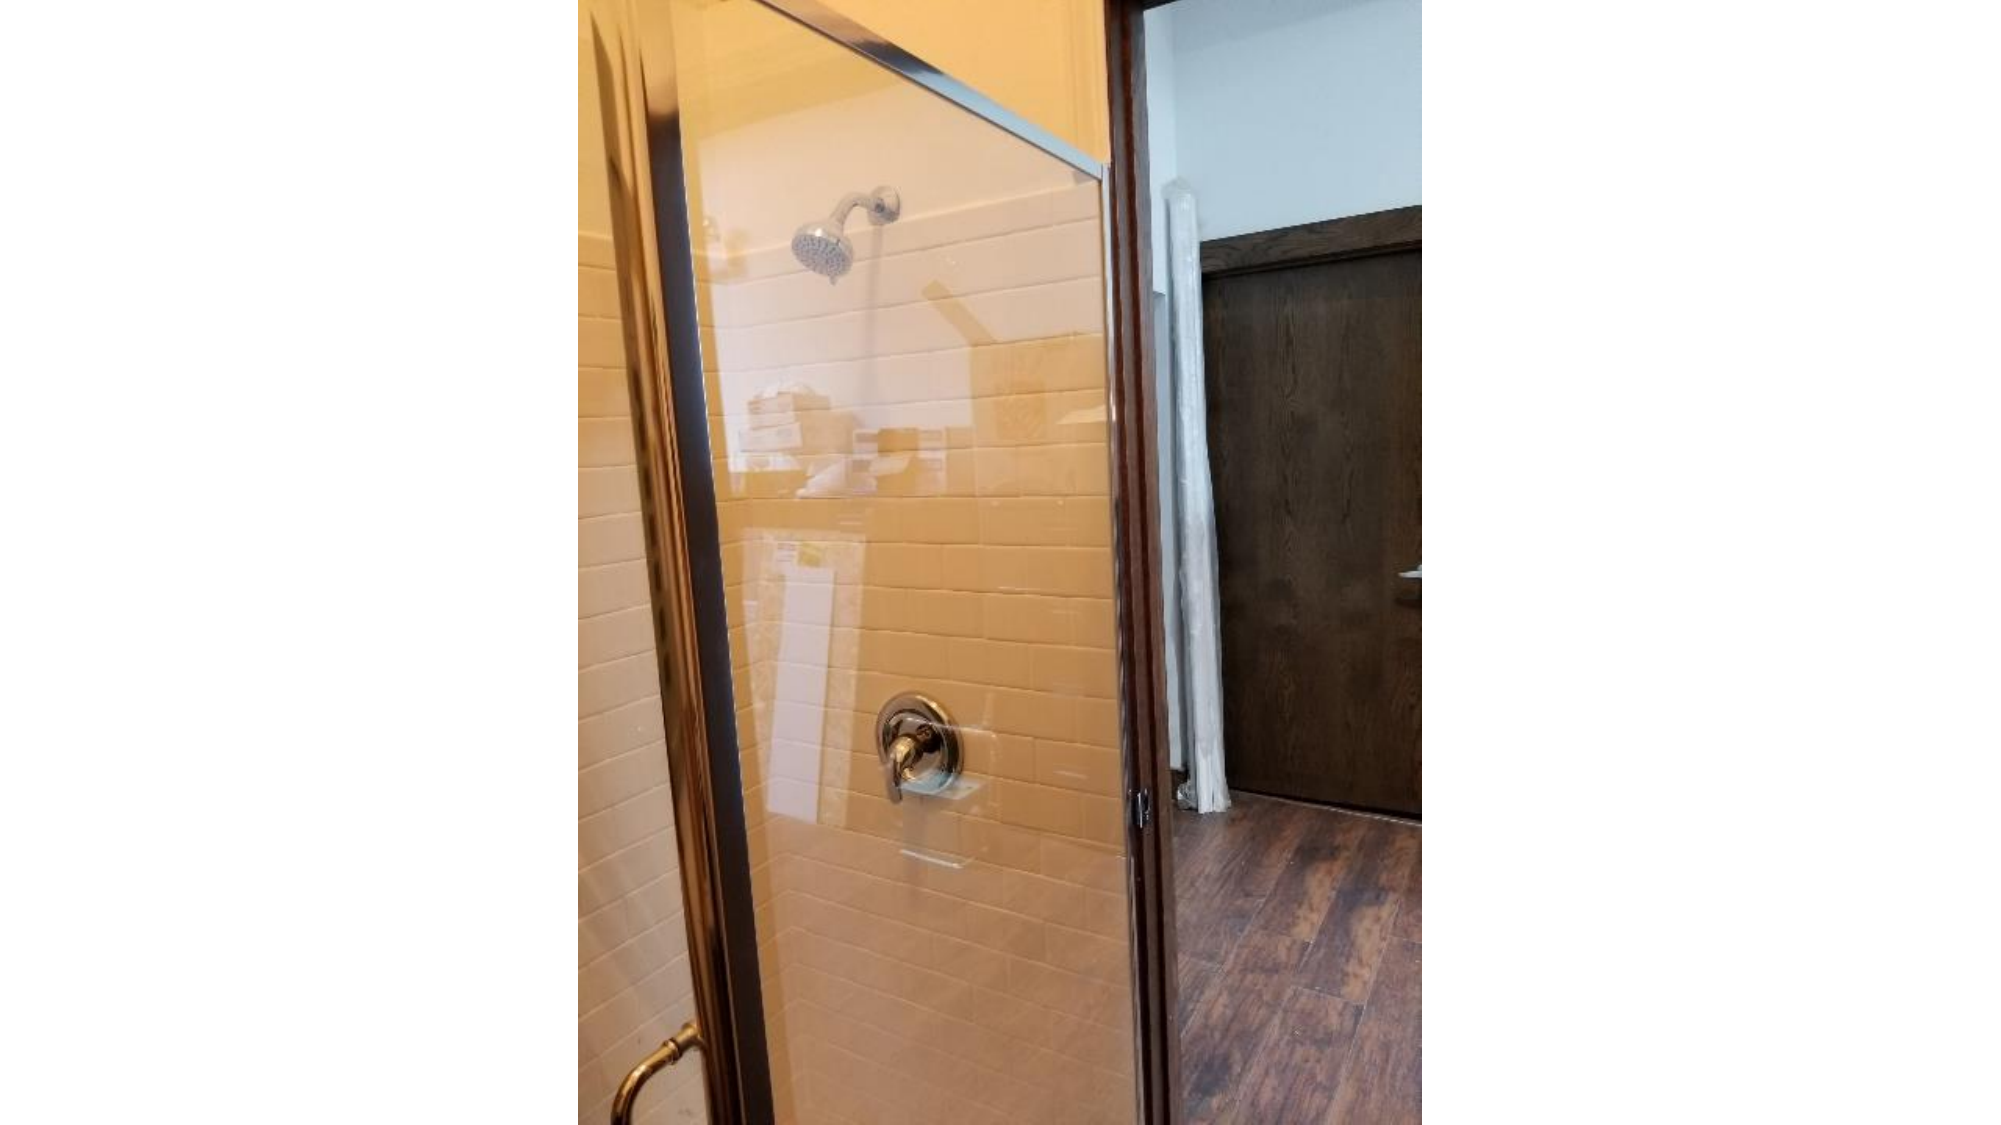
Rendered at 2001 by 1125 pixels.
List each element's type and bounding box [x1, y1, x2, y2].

picture [578, 0, 1422, 1125]
